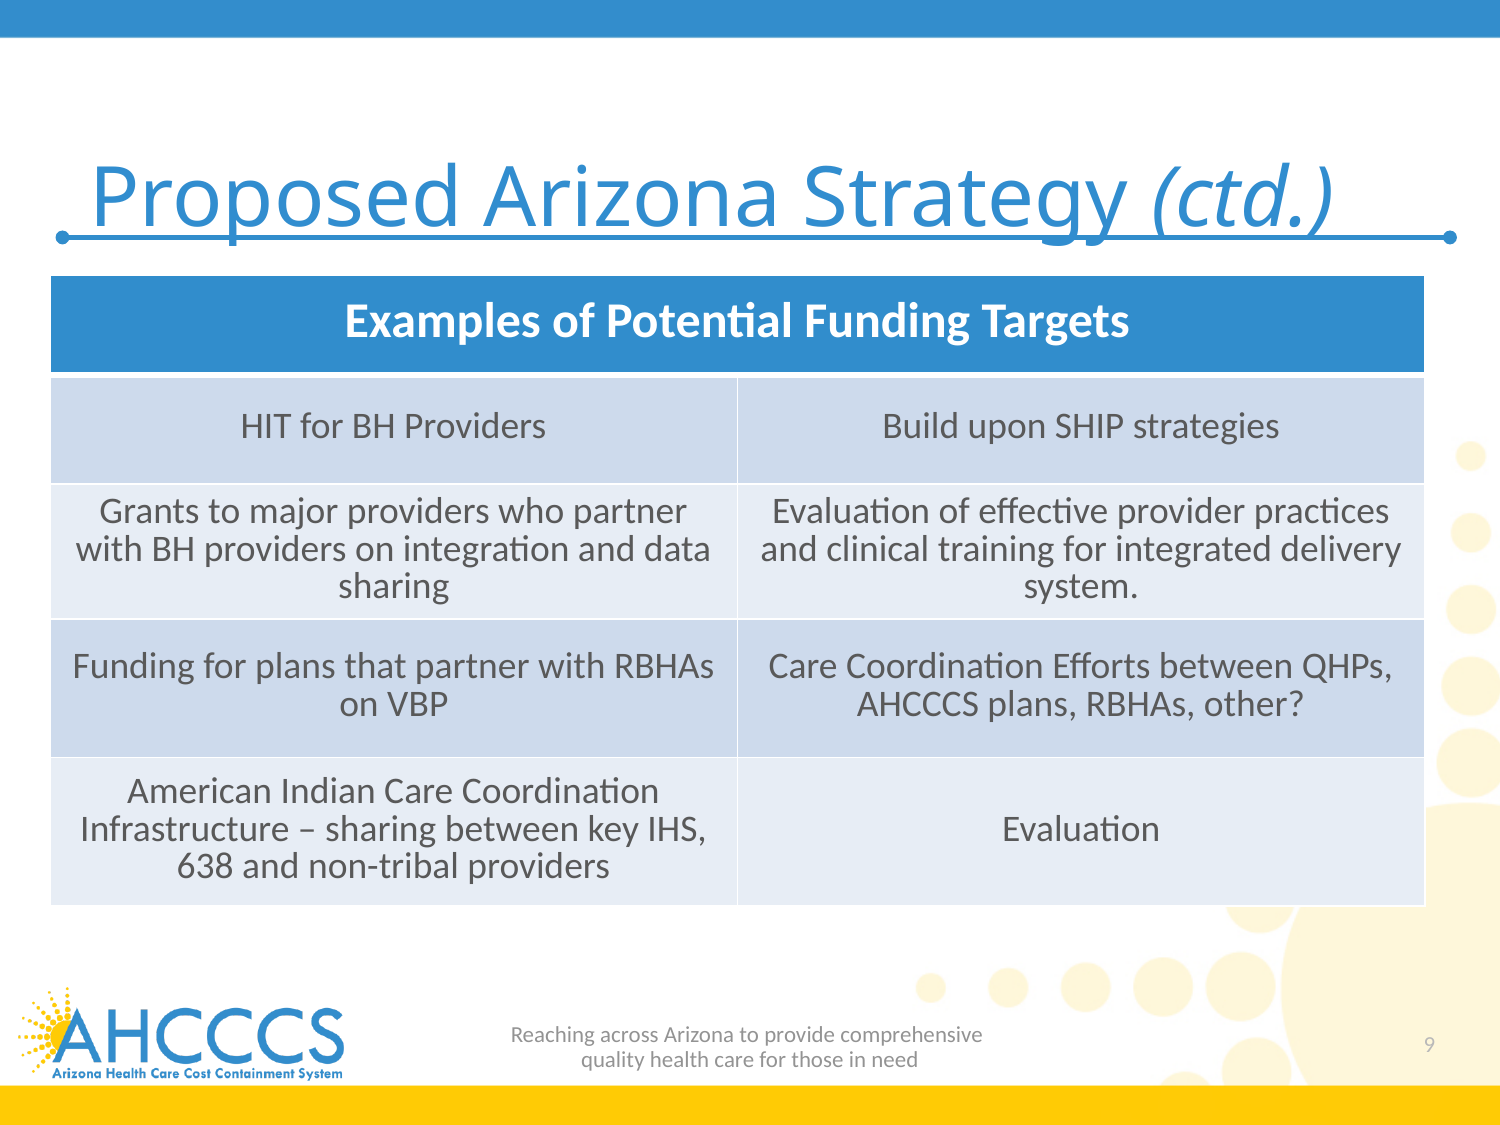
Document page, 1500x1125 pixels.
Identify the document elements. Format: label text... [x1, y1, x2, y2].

table_cell American Indian Care Coordination Infrastructure – sharing between key IHS, 638 and non-tribal providers [51, 758, 737, 905]
table_header Examples of Potential Funding Targets [51, 276, 1424, 372]
table_cell Evaluation [738, 758, 1424, 905]
table_cell Care Coordination Efforts between QHPs, AHCCCS plans, RBHAs, other? [738, 620, 1424, 757]
table_cell Grants to major providers who partner with BH providers on integration and data sharing [51, 485, 737, 618]
picture [0, 0, 1500, 1016]
table_cell Build upon SHIP strategies [738, 378, 1424, 483]
title Proposed Arizona Strategy (ctd.) [75, 50, 1425, 250]
table_cell Funding for plans that partner with RBHAs on VBP [51, 620, 737, 757]
picture [0, 1079, 1500, 1125]
footer Reaching across Arizona to provide comprehensive quality health care for those in need [0, 1016, 1500, 1079]
table_cell Evaluation of effective provider practices and clinical training for integrated delivery system. [738, 485, 1424, 618]
table_cell HIT for BH Providers [51, 378, 737, 483]
